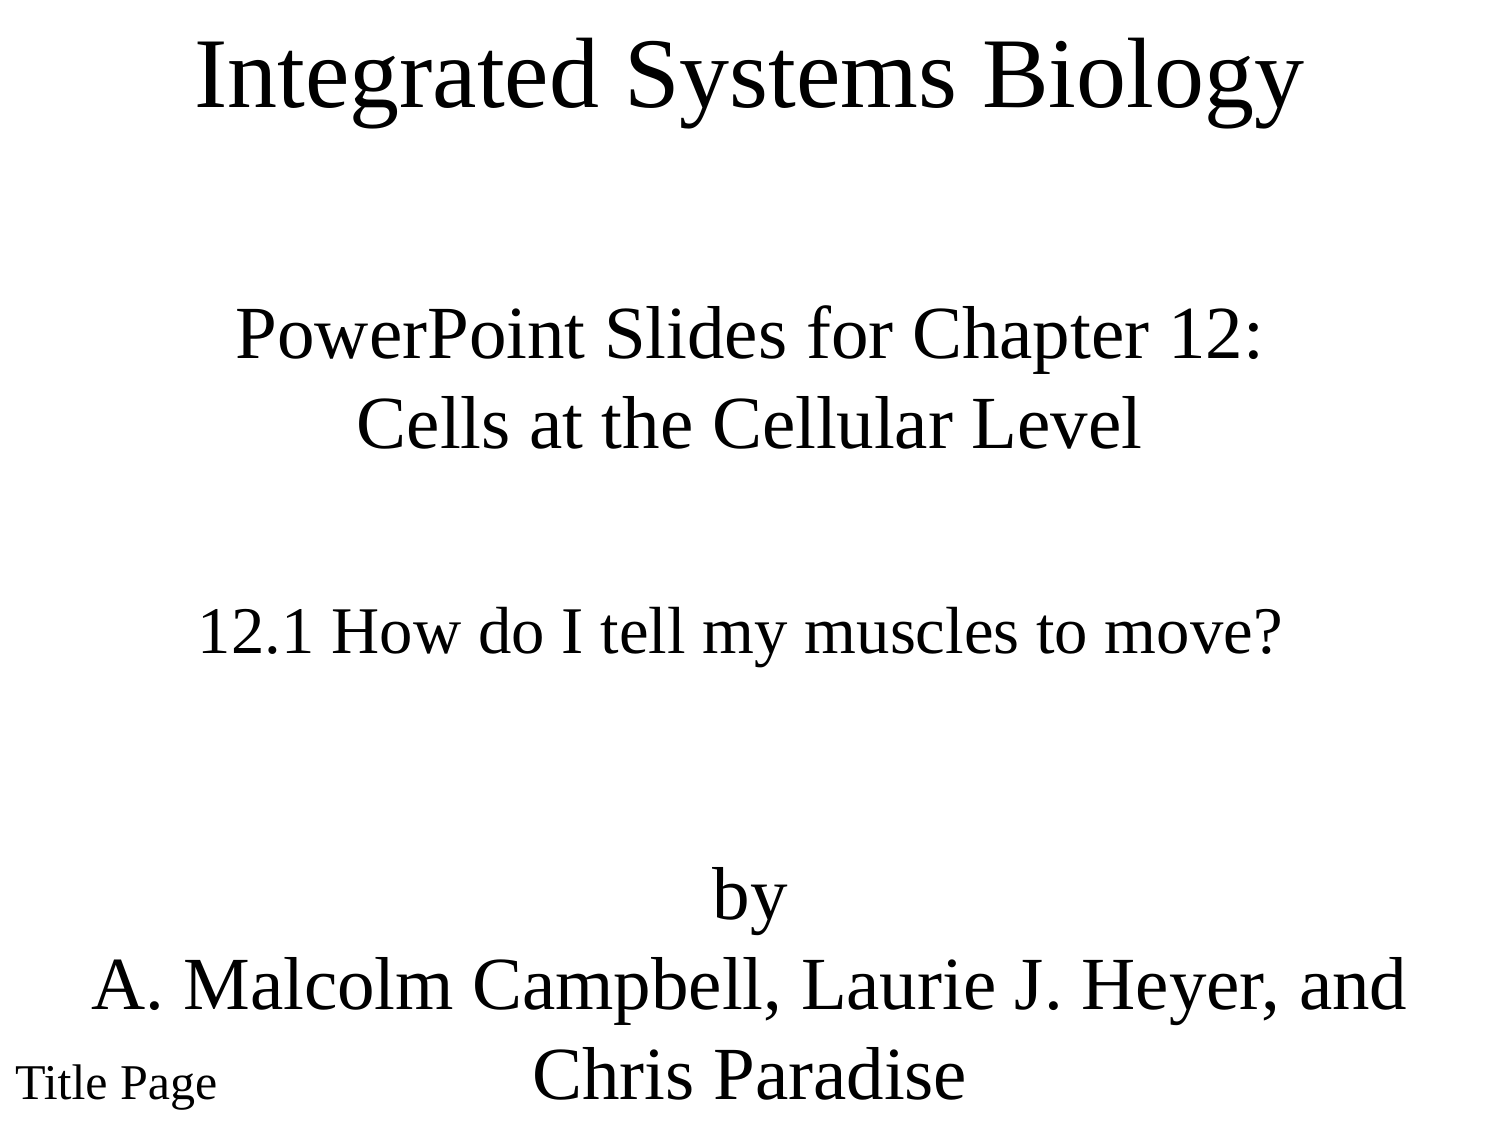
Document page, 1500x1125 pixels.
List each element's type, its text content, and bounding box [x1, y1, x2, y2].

text_box PowerPoint Slides for Chapter 12: Cells at the Cellular Level [0, 276, 1500, 472]
title Title Page [0, 1033, 385, 1125]
text_box by A. Malcolm Campbell, Laurie J. Heyer, and Chris Paradise [0, 837, 1500, 1122]
text_box 12.1 How do I tell my muscles to move? [0, 579, 1500, 675]
text_box Integrated Systems Biology [0, 0, 1500, 135]
